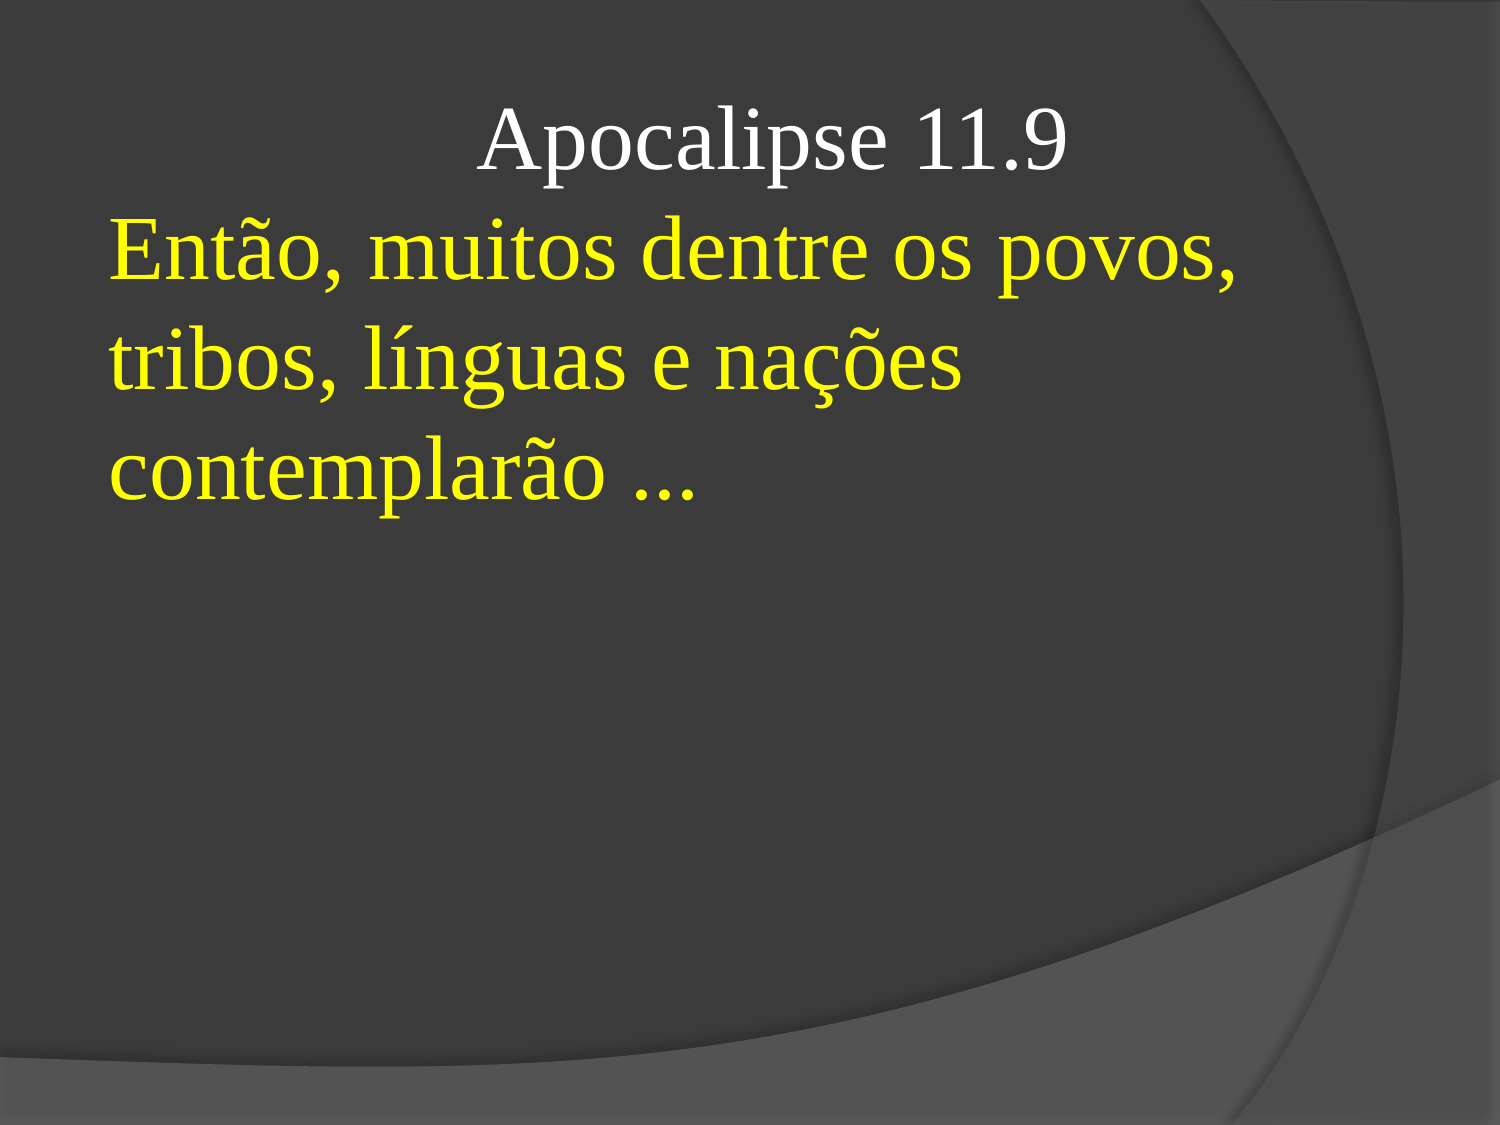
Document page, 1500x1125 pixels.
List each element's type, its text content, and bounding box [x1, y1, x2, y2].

text_box Apocalipse 11.9 Então, muitos dentre os povos, tribos, línguas e nações contemplarão ... [93, 70, 1454, 525]
